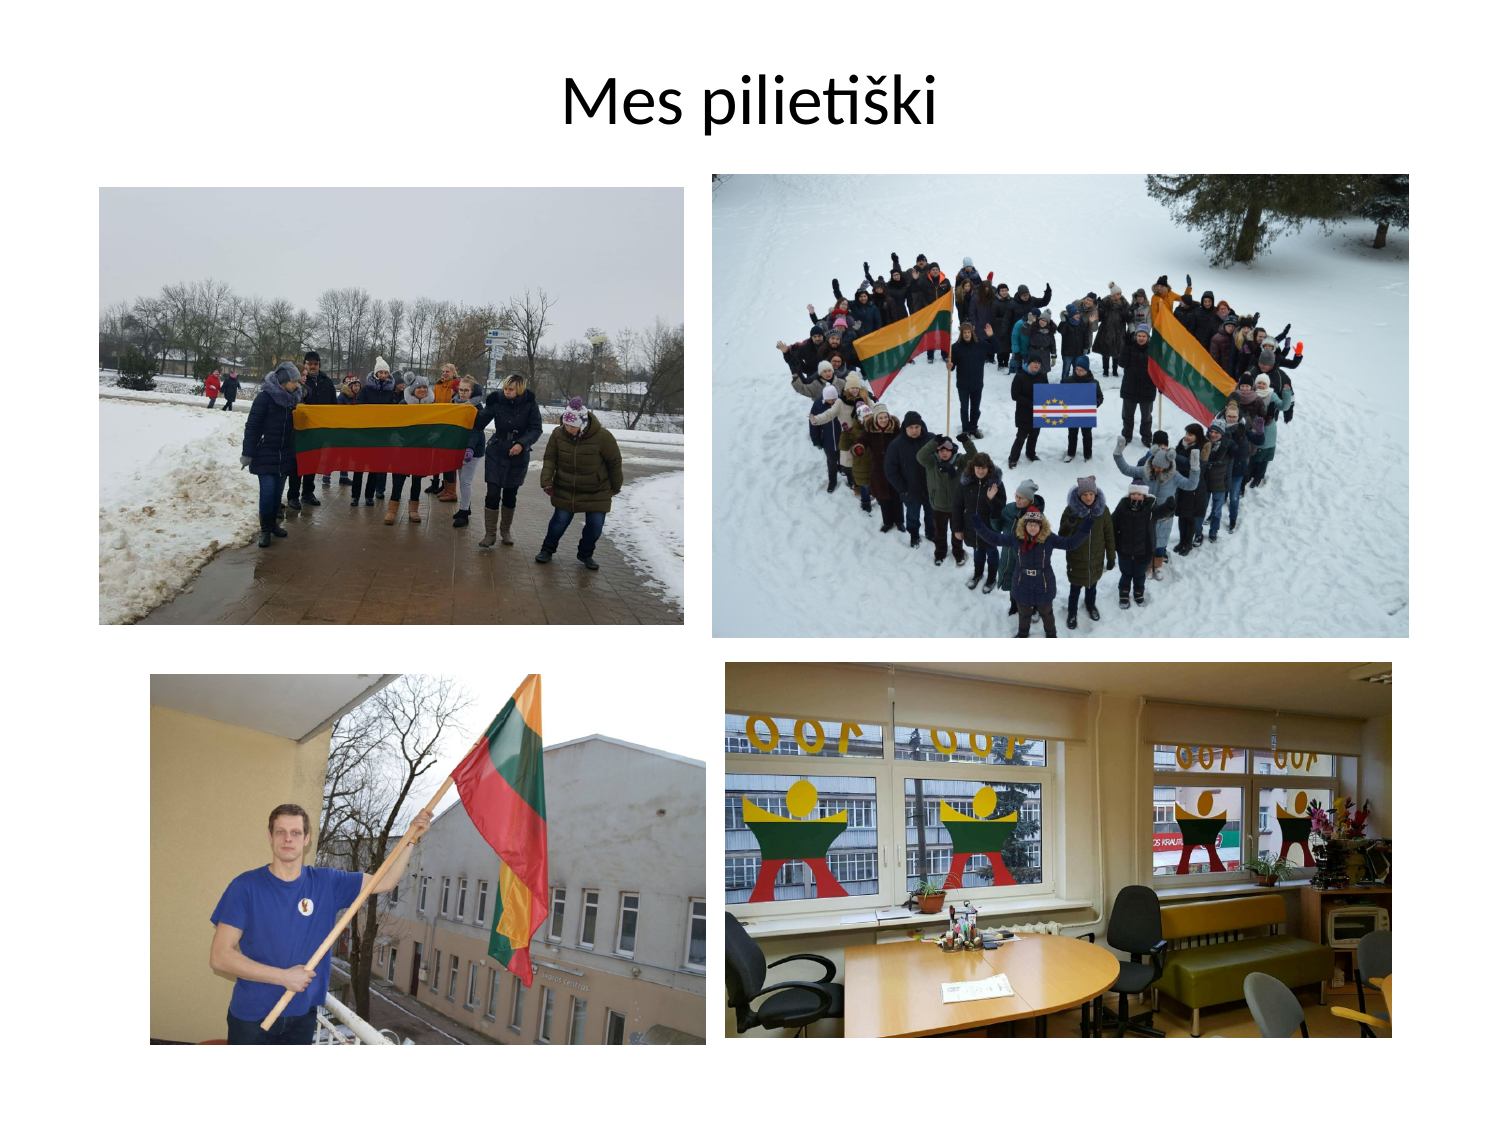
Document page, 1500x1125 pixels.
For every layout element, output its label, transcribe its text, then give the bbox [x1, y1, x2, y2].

picture [712, 174, 1409, 638]
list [99, 187, 684, 626]
title Mes pilietiški [75, 45, 1425, 233]
picture [724, 662, 1392, 1038]
picture [149, 674, 706, 1045]
